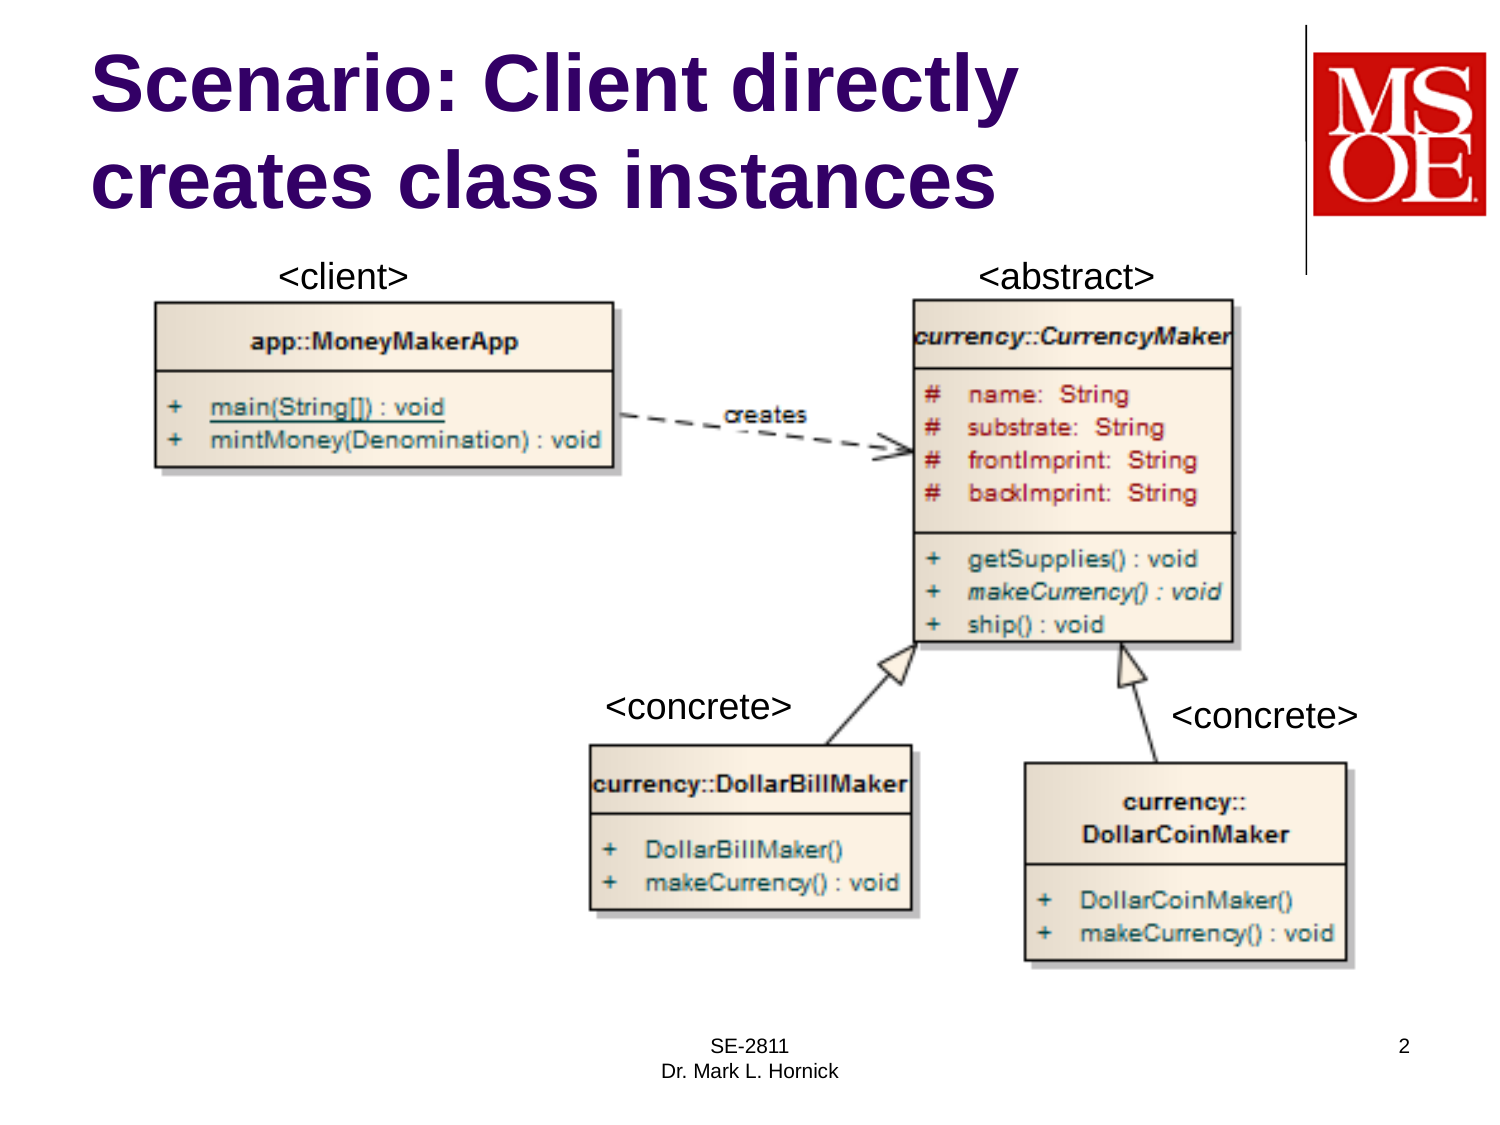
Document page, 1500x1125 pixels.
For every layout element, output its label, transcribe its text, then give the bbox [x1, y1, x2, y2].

slide_number 2 [1074, 1024, 1426, 1101]
text_box <client> [263, 244, 425, 285]
title Scenario: Client directly creates class instances [74, 19, 1313, 233]
picture [112, 287, 1376, 1013]
picture [1313, 37, 1488, 232]
text_box <abstract> [963, 244, 1171, 285]
footer SE-2811 Dr. Mark L. Hornick [512, 1024, 988, 1101]
